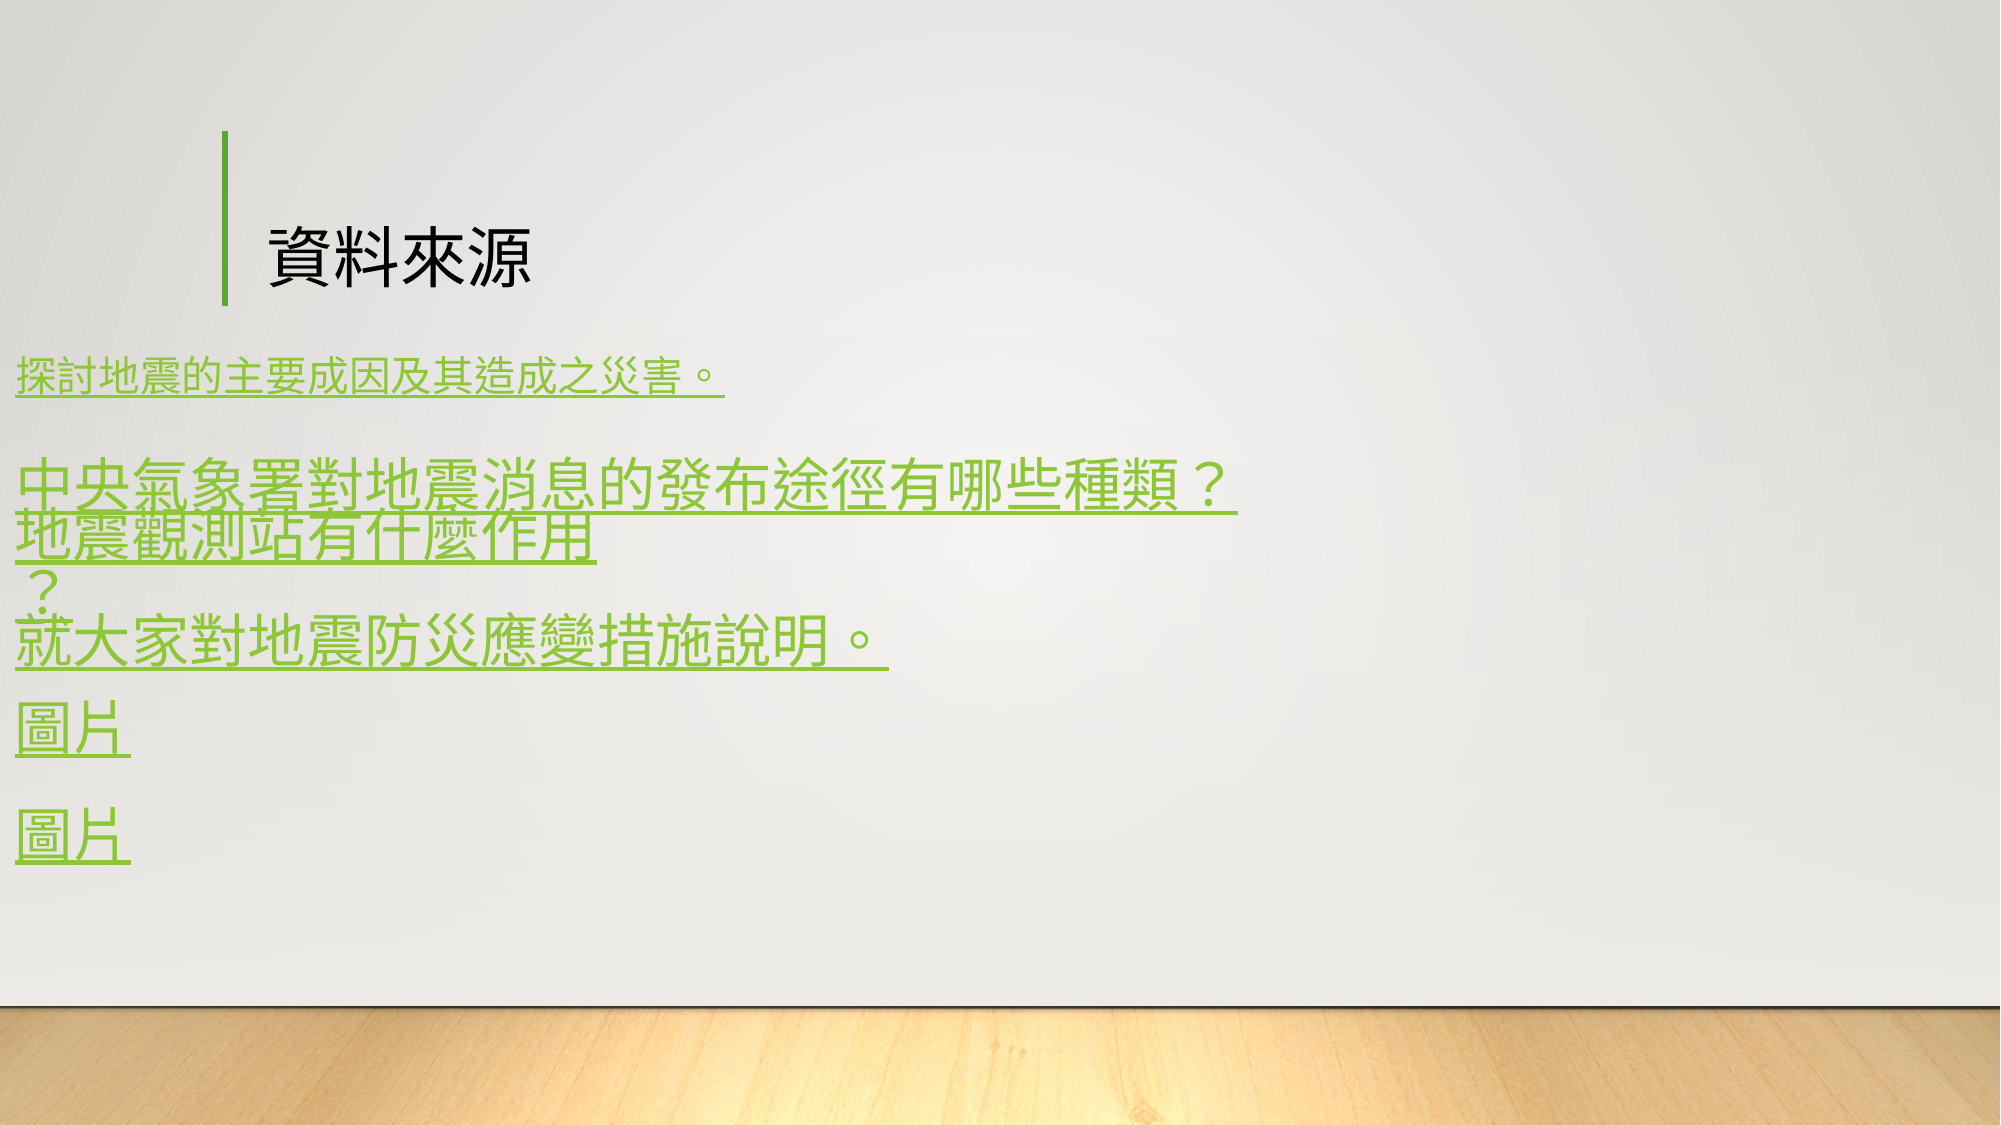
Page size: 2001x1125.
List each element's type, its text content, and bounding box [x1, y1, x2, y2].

list 探討地震的主要成因及其造成之災害。 中央氣象署對地震消息的發布途徑有哪些種類？ [0, 330, 2000, 897]
text_box 圖片 [0, 696, 1012, 783]
title 資料來源 [251, 131, 1814, 305]
text_box 地震觀測站有什麼作用？ [0, 490, 615, 590]
text_box 圖片 [0, 790, 1012, 890]
picture [0, 1006, 2000, 1125]
text_box 就大家對地震防災應變措施說明。 [0, 596, 1012, 696]
